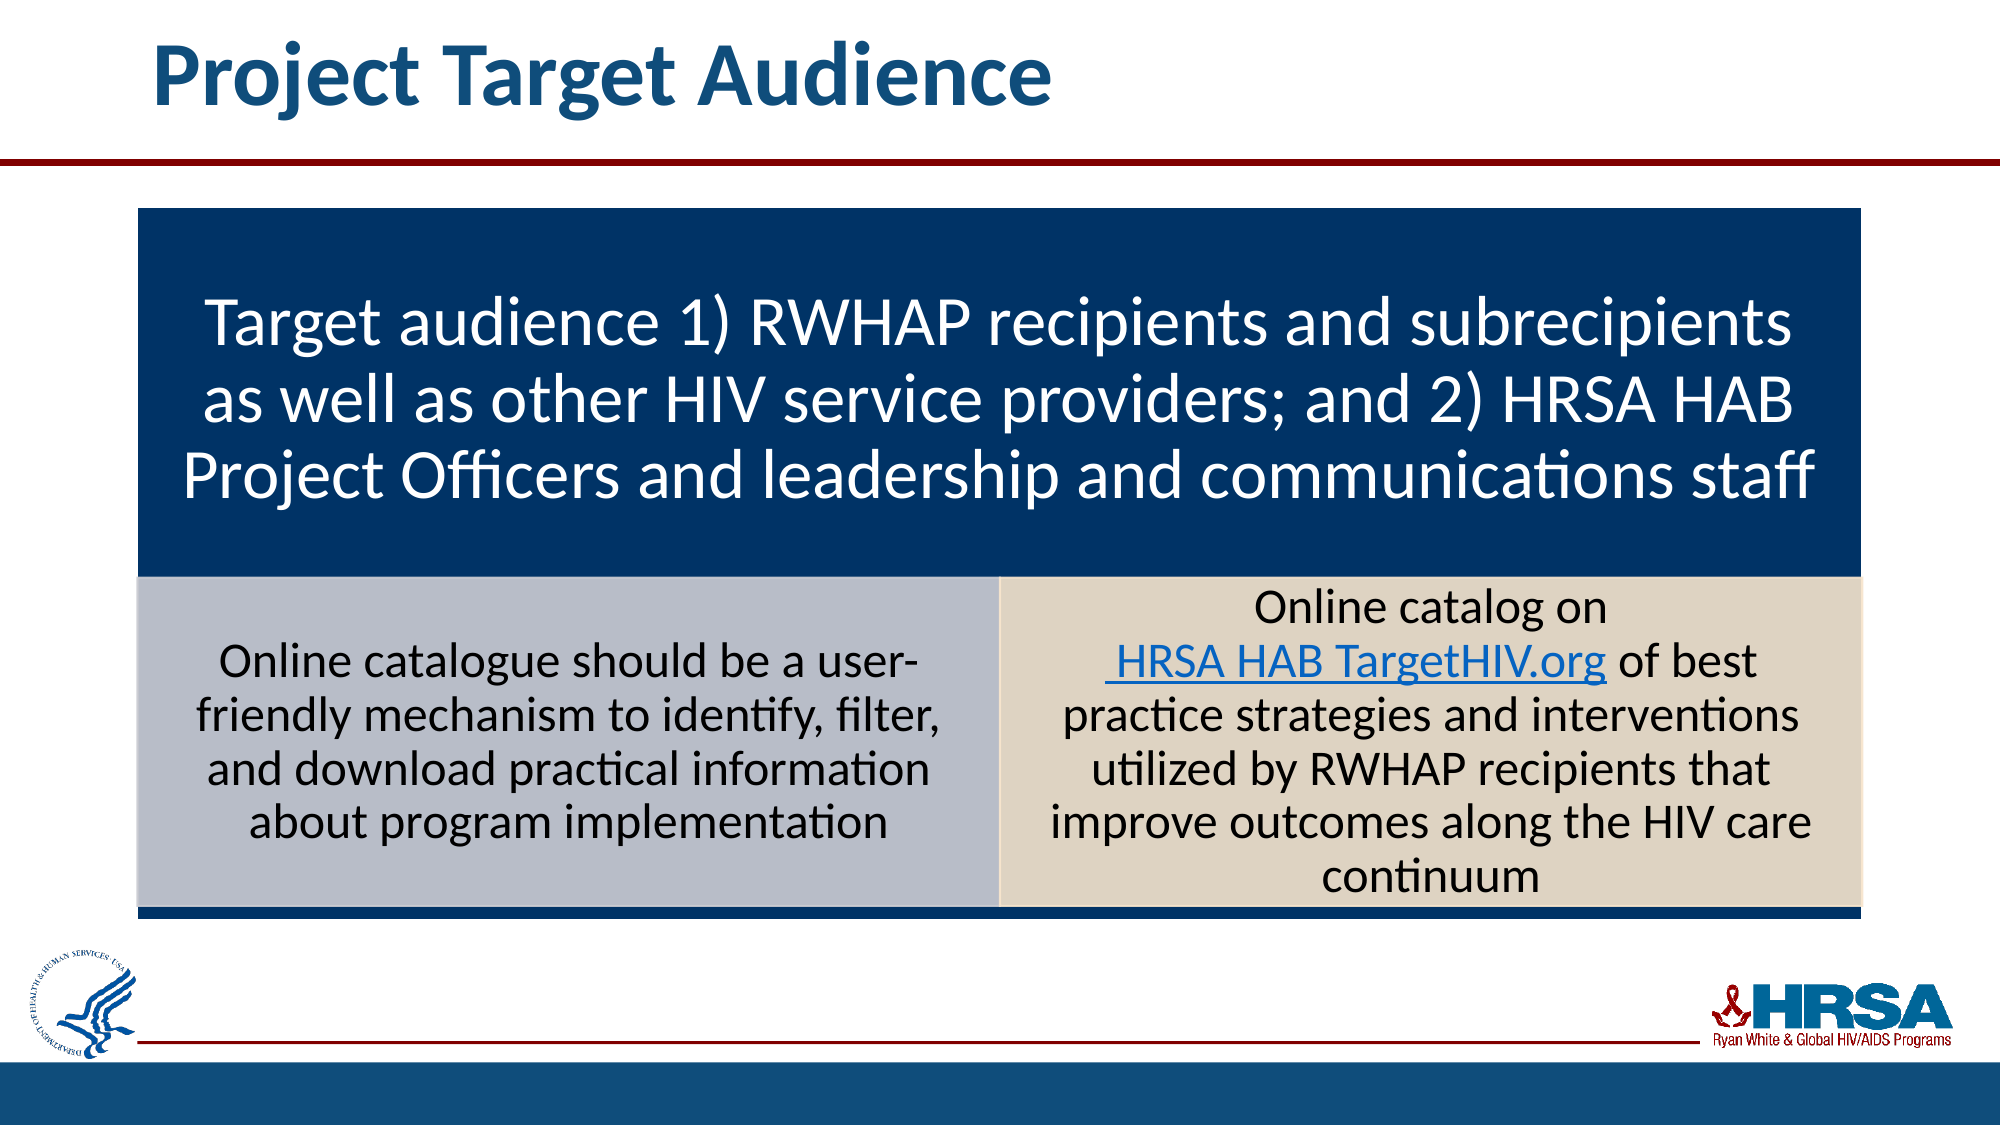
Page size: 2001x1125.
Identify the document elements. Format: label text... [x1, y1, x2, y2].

picture [1821, 996, 1836, 1003]
picture [1922, 1002, 1929, 1012]
title Project Target Audience [137, 0, 1863, 185]
picture [1712, 983, 1953, 1048]
picture [24, 946, 141, 1063]
picture [1872, 983, 1953, 1024]
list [137, 206, 1863, 921]
